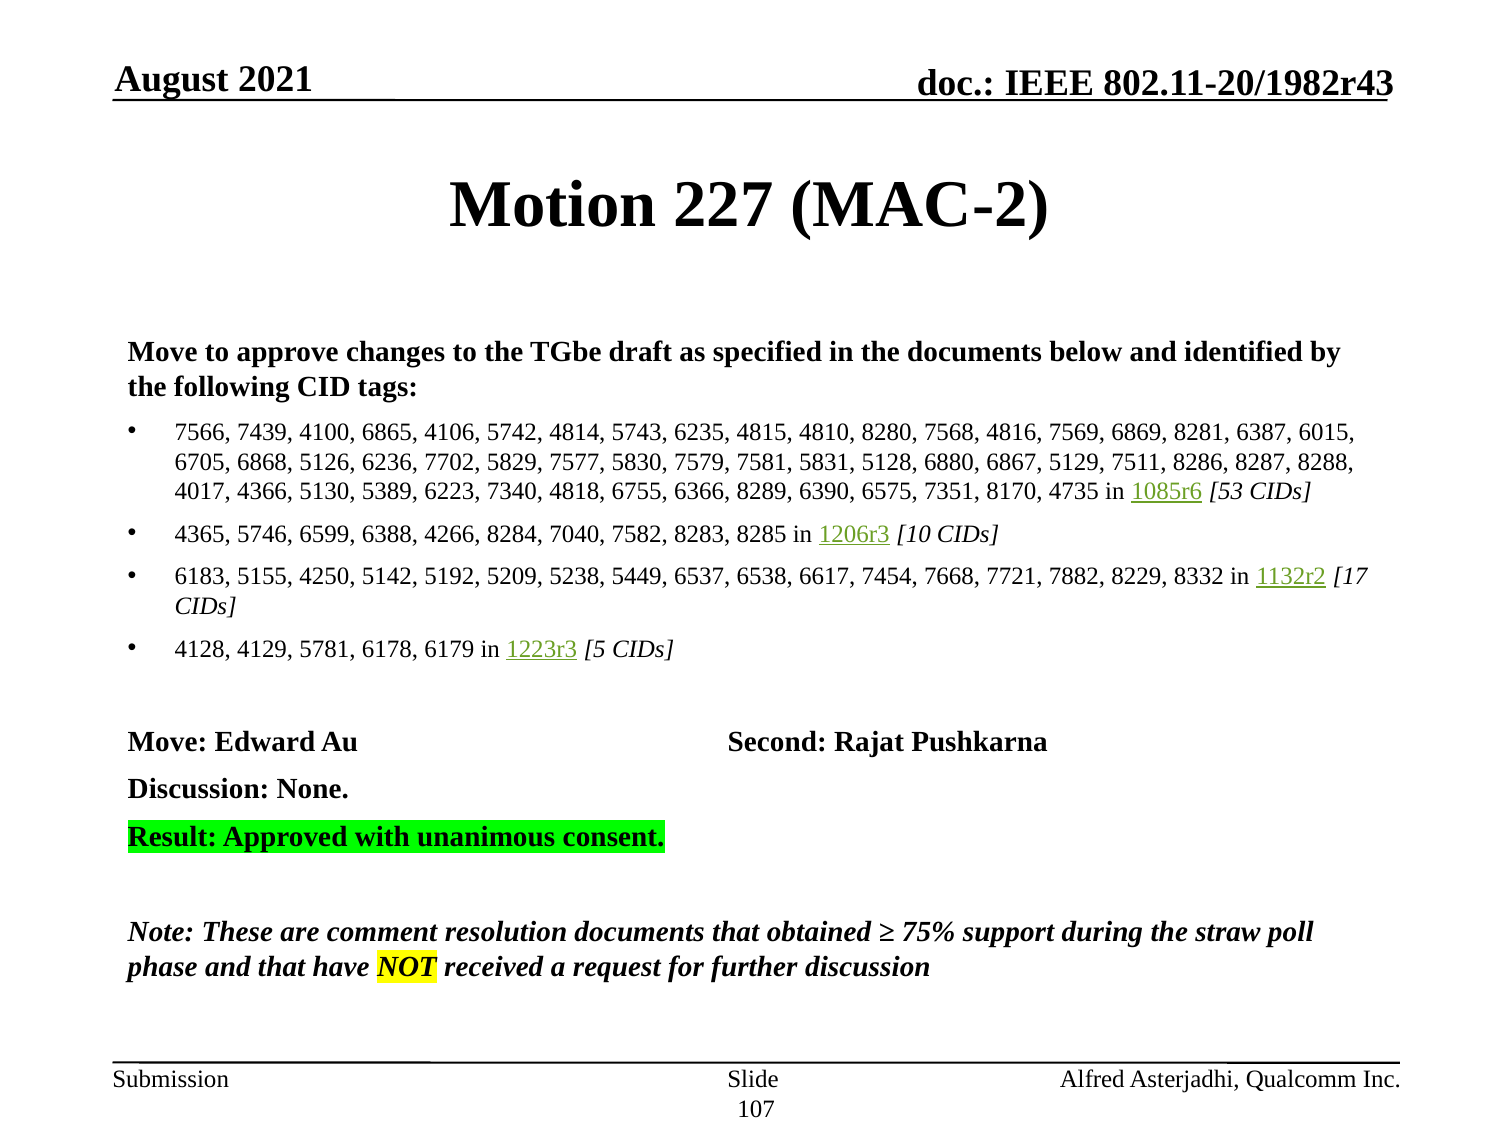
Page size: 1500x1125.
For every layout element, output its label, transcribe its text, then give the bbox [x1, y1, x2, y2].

footer Alfred Asterjadhi, Qualcomm Inc. [878, 1061, 1402, 1093]
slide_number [114, 54, 423, 100]
title Motion 227 (MAC-2) [112, 112, 1388, 288]
slide_number Slide 107 [712, 1061, 800, 1123]
list Move to approve changes to the TGbe draft as specified in the documents below and identified by the following CID tags: 7566, 7439, 4100, 6865, 4106, 5742, 4814, 5743, 6235, 4815, 4810, 8280, 7568, 4816, 7569, 6869, 8281, 6387, 6015, 6705, 6868, 5126, 6236, 7702, 5829, 7577, 5830, 7579, 7581, 5831, 5128, 6880, 6867, 5129, 7511, 8286, 8287, 8288, 4017, 4366, 5130, 5389, 6223, 7340, 4818, 6755, 6366, 8289, 6390, 6575, 7351, 8170, 4735 in 1085r6 [53 CIDs] 4365, 5746, 6599, 6388, 4266, 8284, 7040, 7582, 8283, 8285 in 1206r3 [10 CIDs] 6183, 5155, 4250, 5142, 5192, 5209, 5238, 5449, 6537, 6538, 6617, 7454, 7668, 7721, 7882, 8229, 8332 in 1132r2 [17 CIDs] 4128, 4129, 5781, 6178, 6179 in 1223r3 [5 CIDs] Move: Edward Au Second: Rajat Pushkarna Discussion: None. Result: Approved with unanimous consent. Note: These are comment resolution documents that obtained ≥ 75% support during the straw poll phase and that have NOT received a request for further discussion [112, 324, 1388, 1063]
